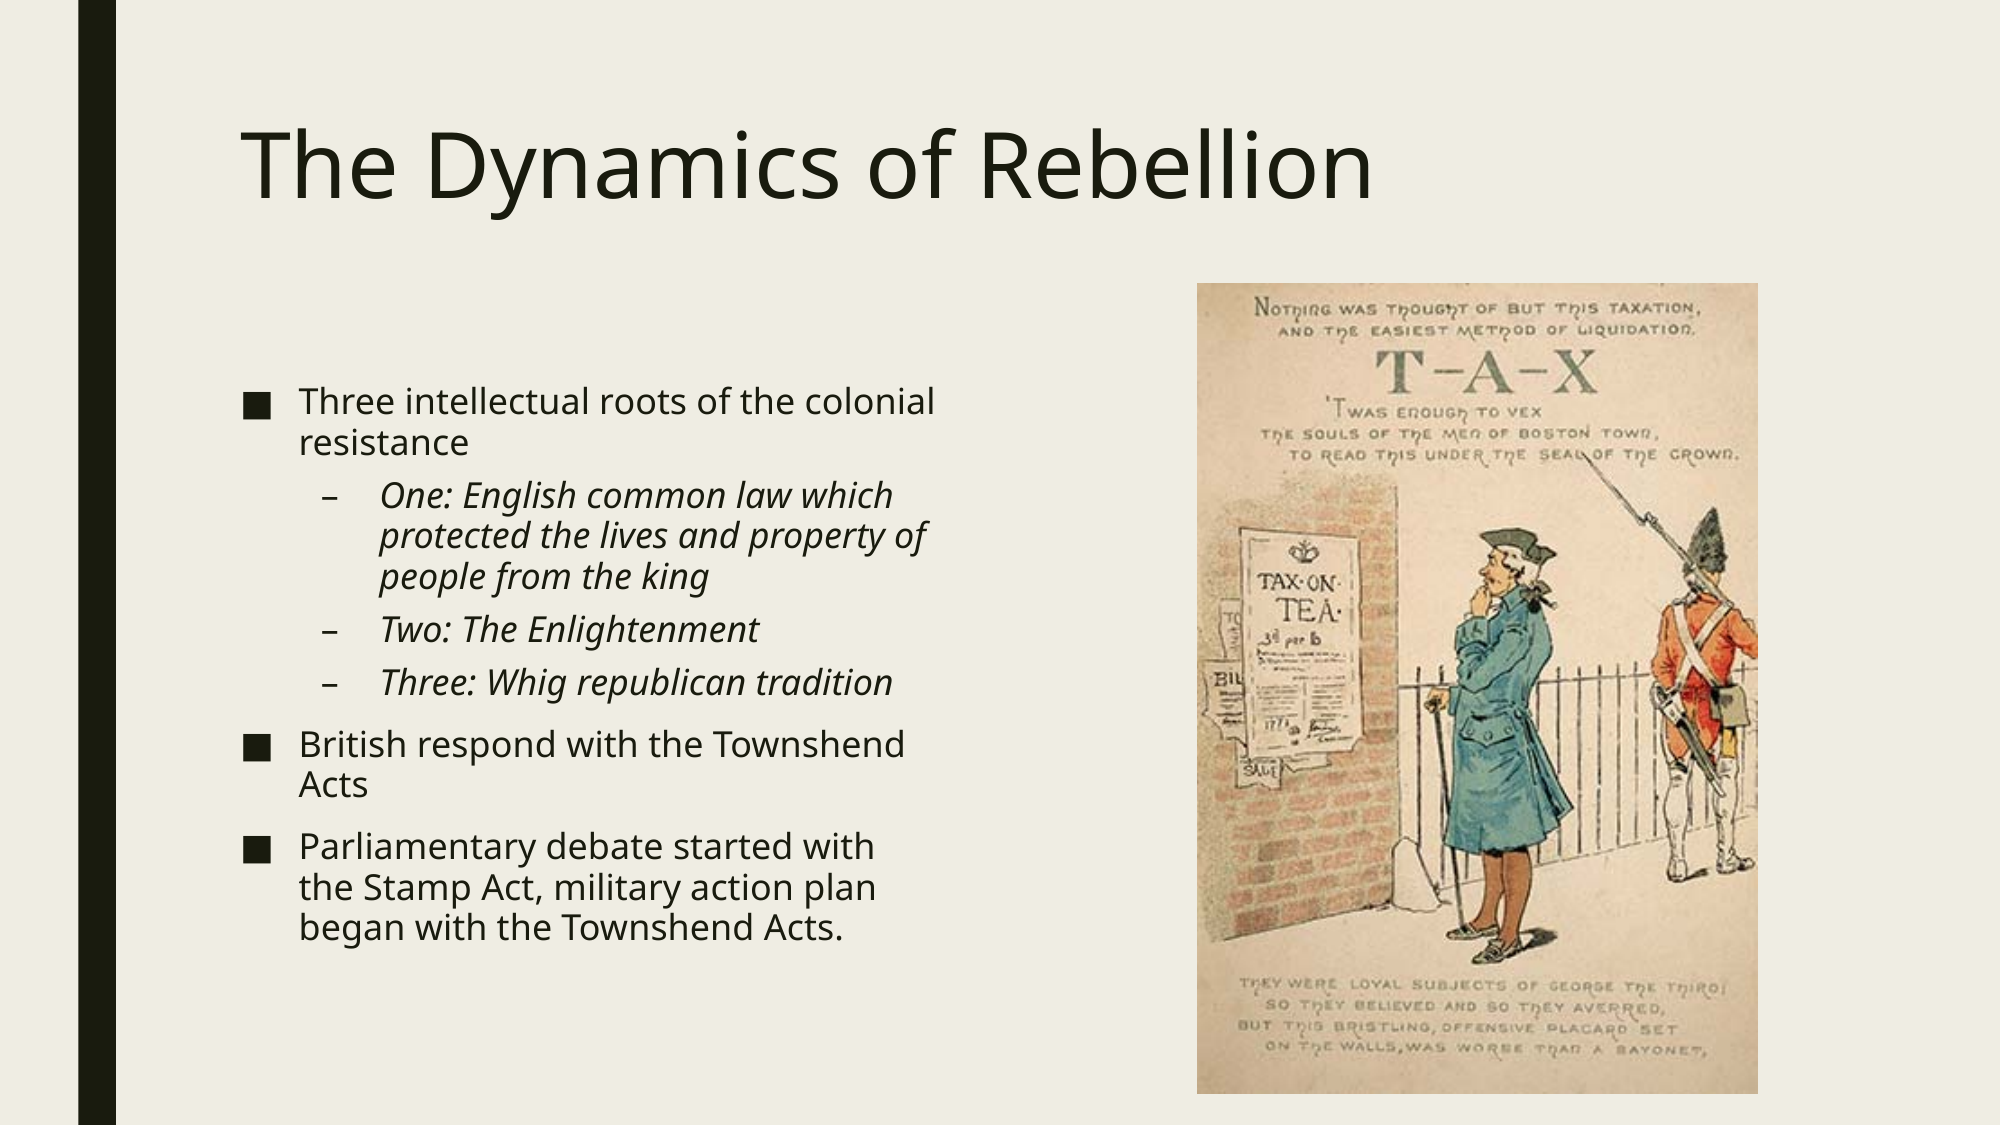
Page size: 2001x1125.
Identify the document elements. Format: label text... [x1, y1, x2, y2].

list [1197, 283, 1758, 1094]
list Three intellectual roots of the colonial resistance One: English common law which protected the lives and property of people from the king Two: The Enlightenment Three: Whig republican tradition British respond with the Townshend Acts Parliamentary debate started with the Stamp Act, military action plan began with the Townshend Acts. [225, 375, 955, 963]
title The Dynamics of Rebellion [225, 112, 1800, 357]
